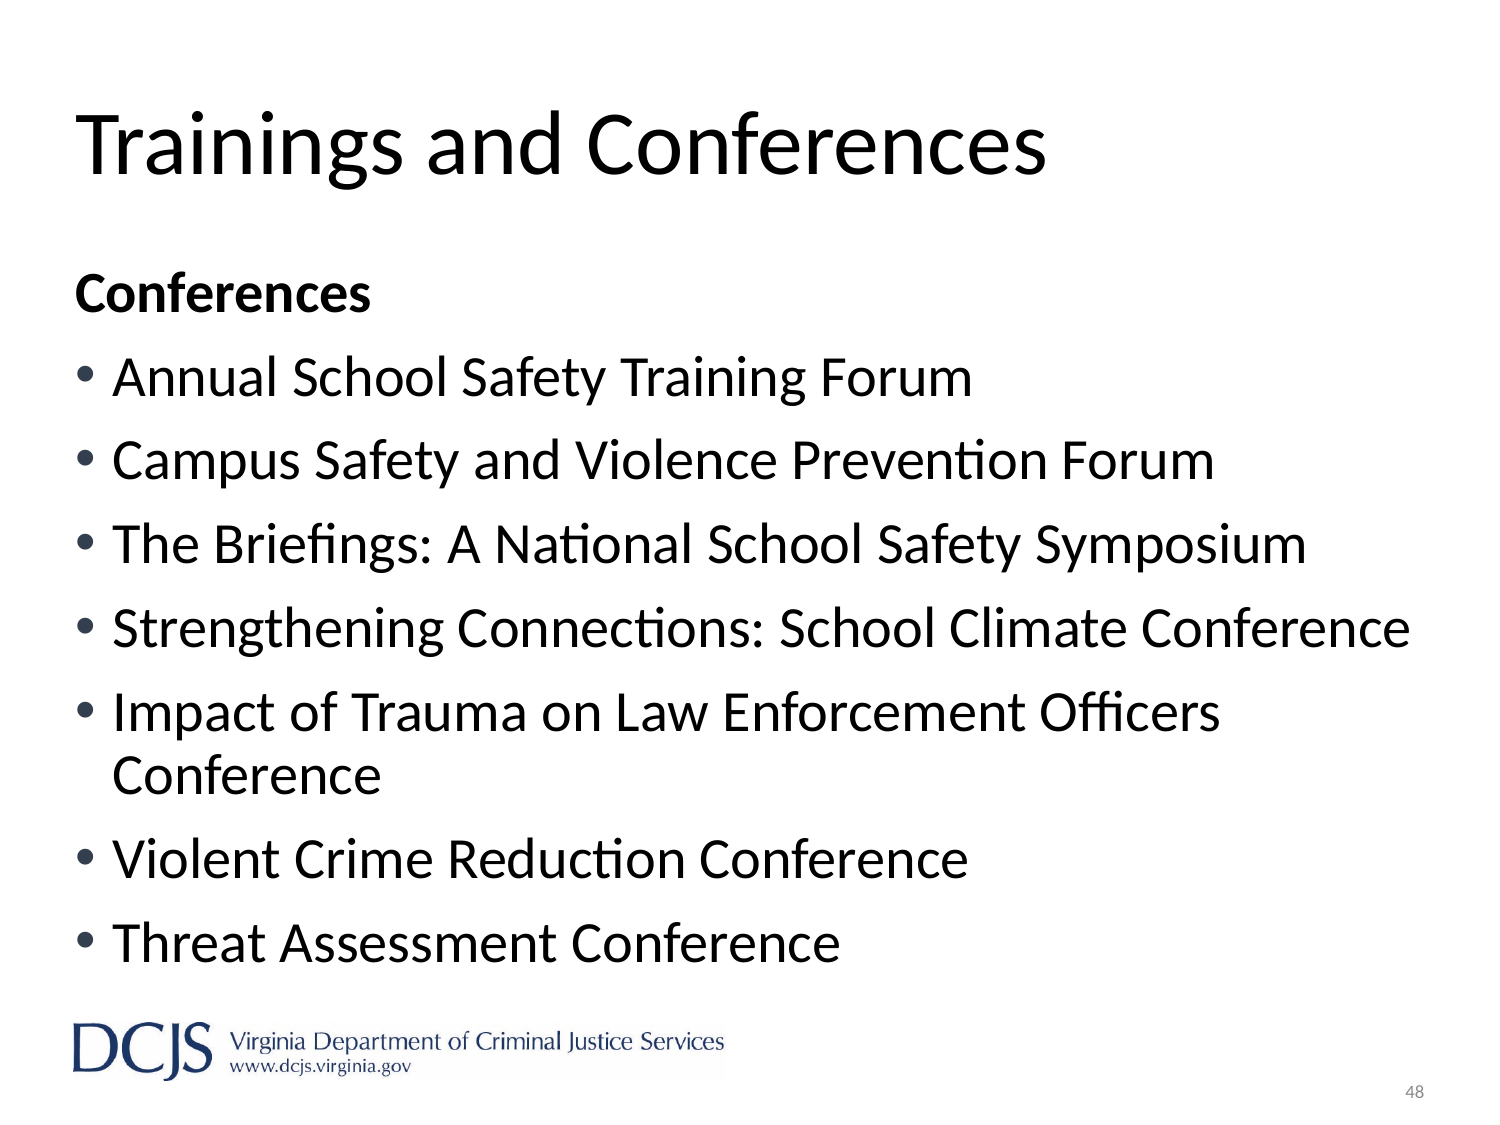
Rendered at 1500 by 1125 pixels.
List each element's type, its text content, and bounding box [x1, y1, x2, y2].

list Conferences Annual School Safety Training Forum Campus Safety and Violence Prevention Forum The Briefings: A National School Safety Symposium Strengthening Connections: School Climate Conference Impact of Trauma on Law Enforcement Officers Conference Violent Crime Reduction Conference Threat Assessment Conference [75, 262, 1425, 1014]
slide_number 48 [1087, 1042, 1425, 1103]
picture [73, 1022, 726, 1081]
title Trainings and Conferences [75, 59, 1425, 231]
